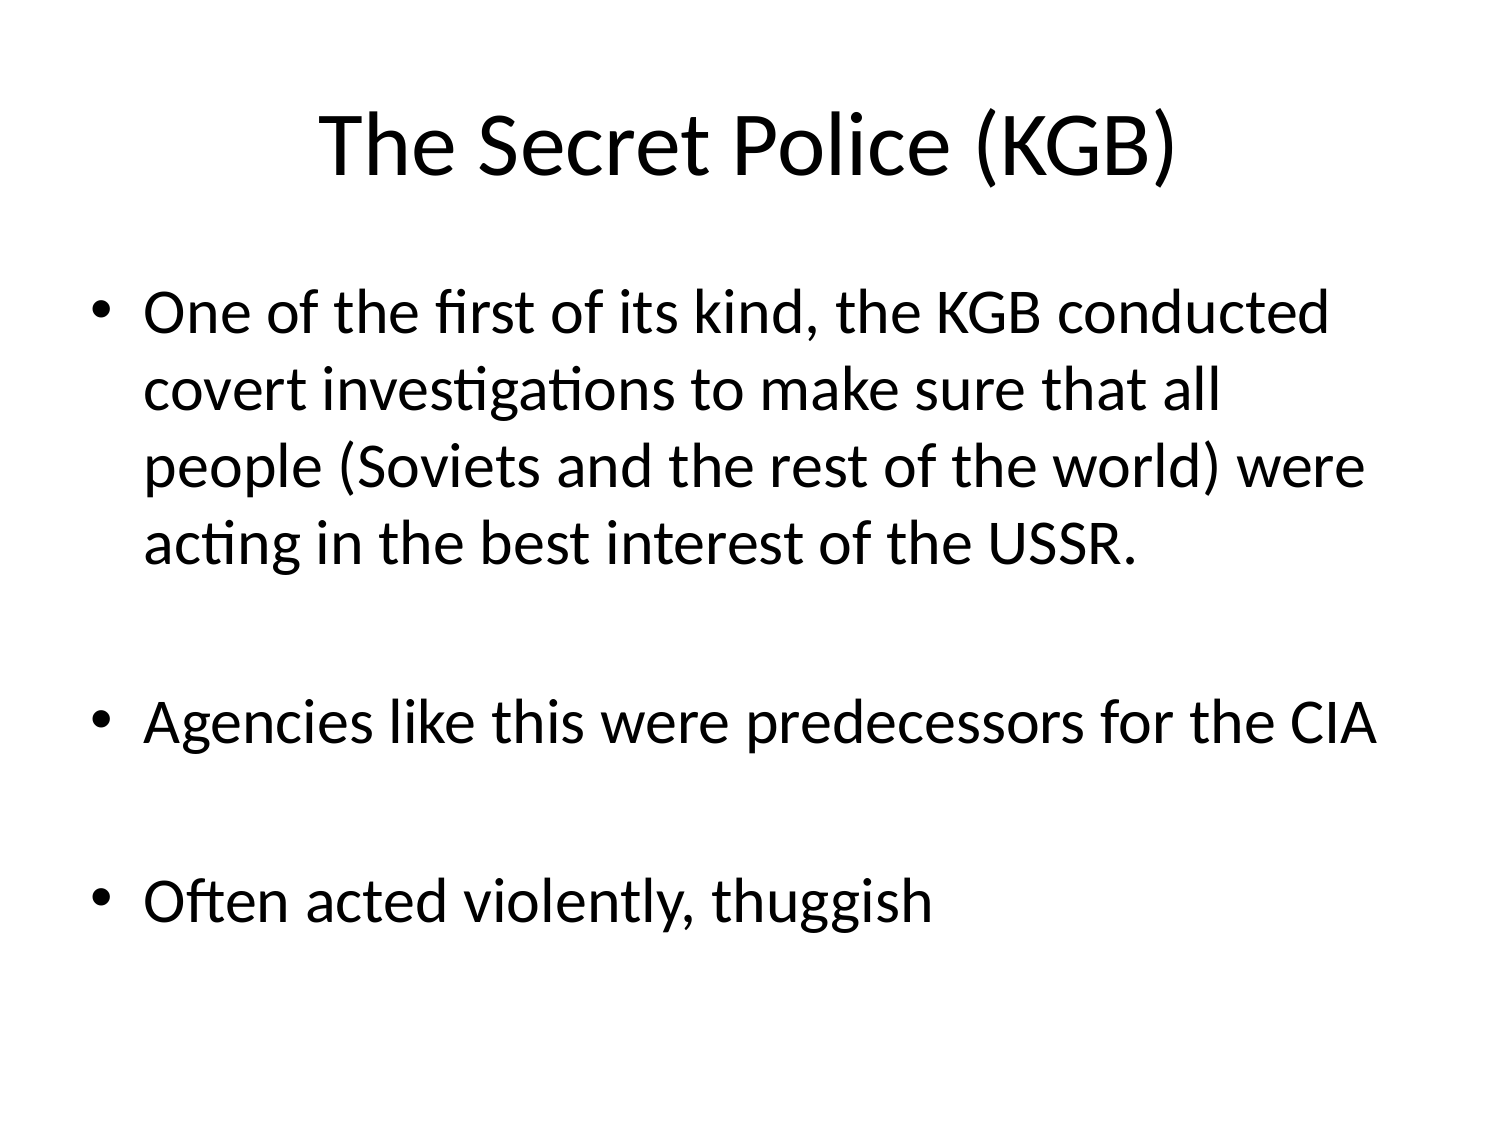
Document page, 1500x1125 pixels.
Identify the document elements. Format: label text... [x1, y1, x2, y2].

list One of the first of its kind, the KGB conducted covert investigations to make sure that all people (Soviets and the rest of the world) were acting in the best interest of the USSR. Agencies like this were predecessors for the CIA Often acted violently, thuggish [75, 262, 1425, 1005]
title The Secret Police (KGB) [75, 45, 1425, 233]
